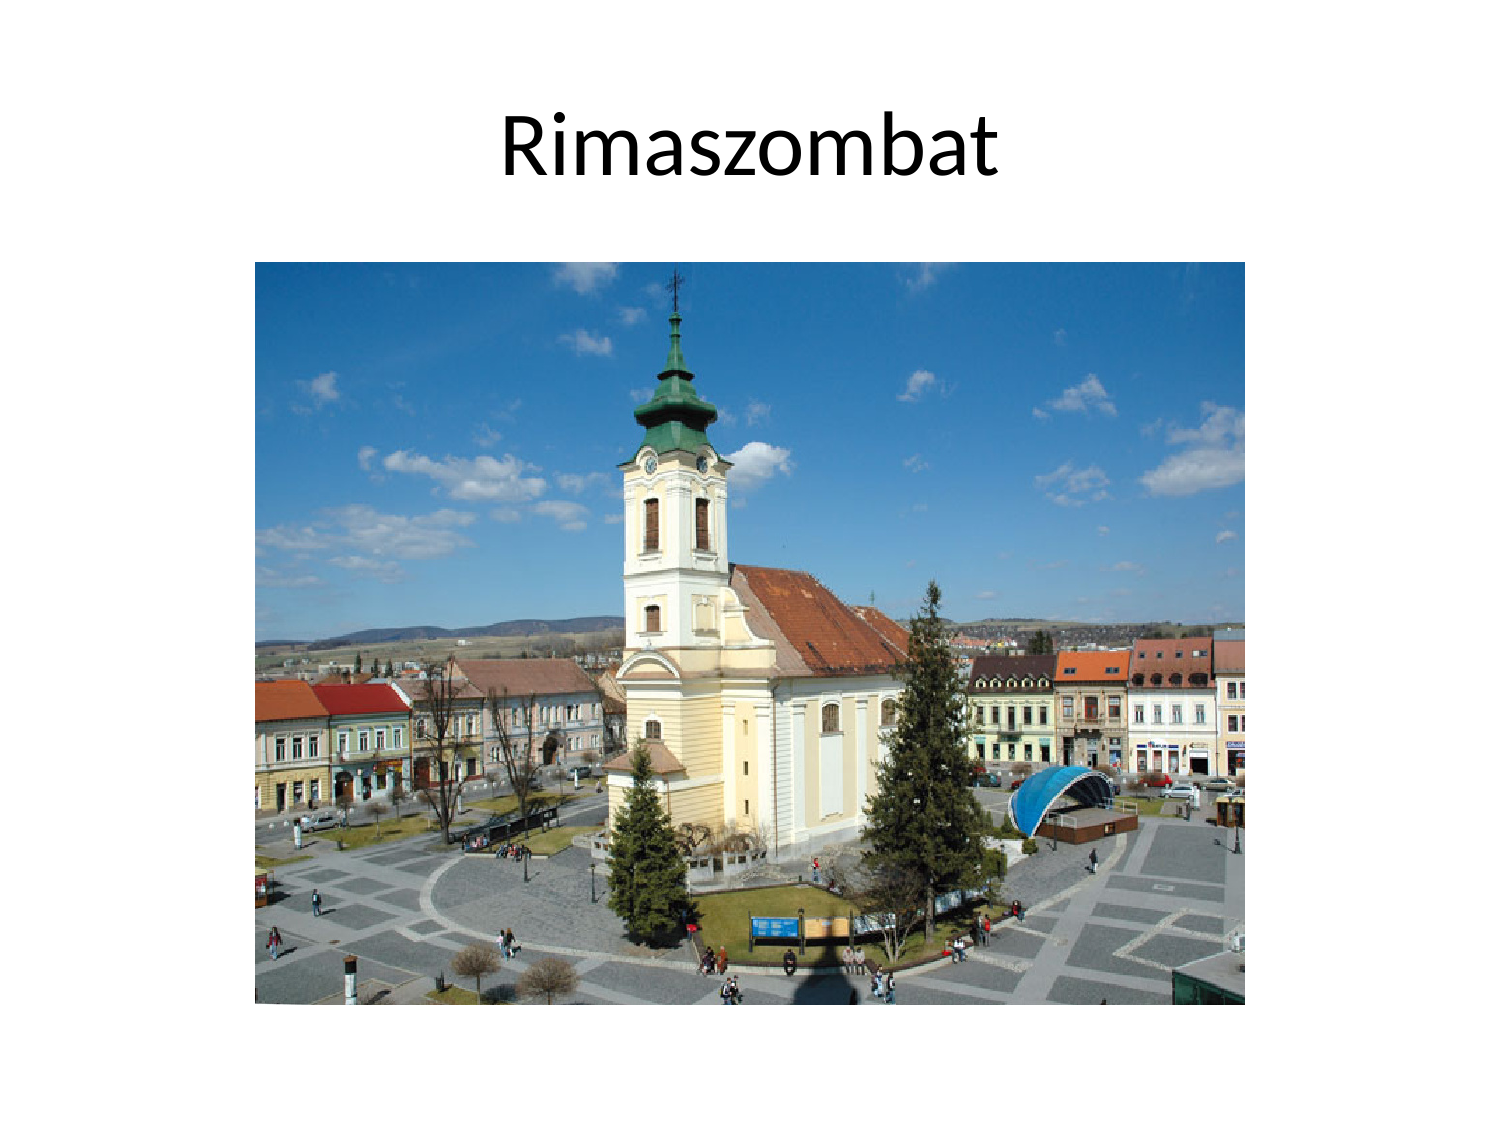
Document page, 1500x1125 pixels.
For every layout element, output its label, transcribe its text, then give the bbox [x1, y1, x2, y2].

title Rimaszombat [75, 45, 1425, 233]
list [254, 262, 1246, 1006]
